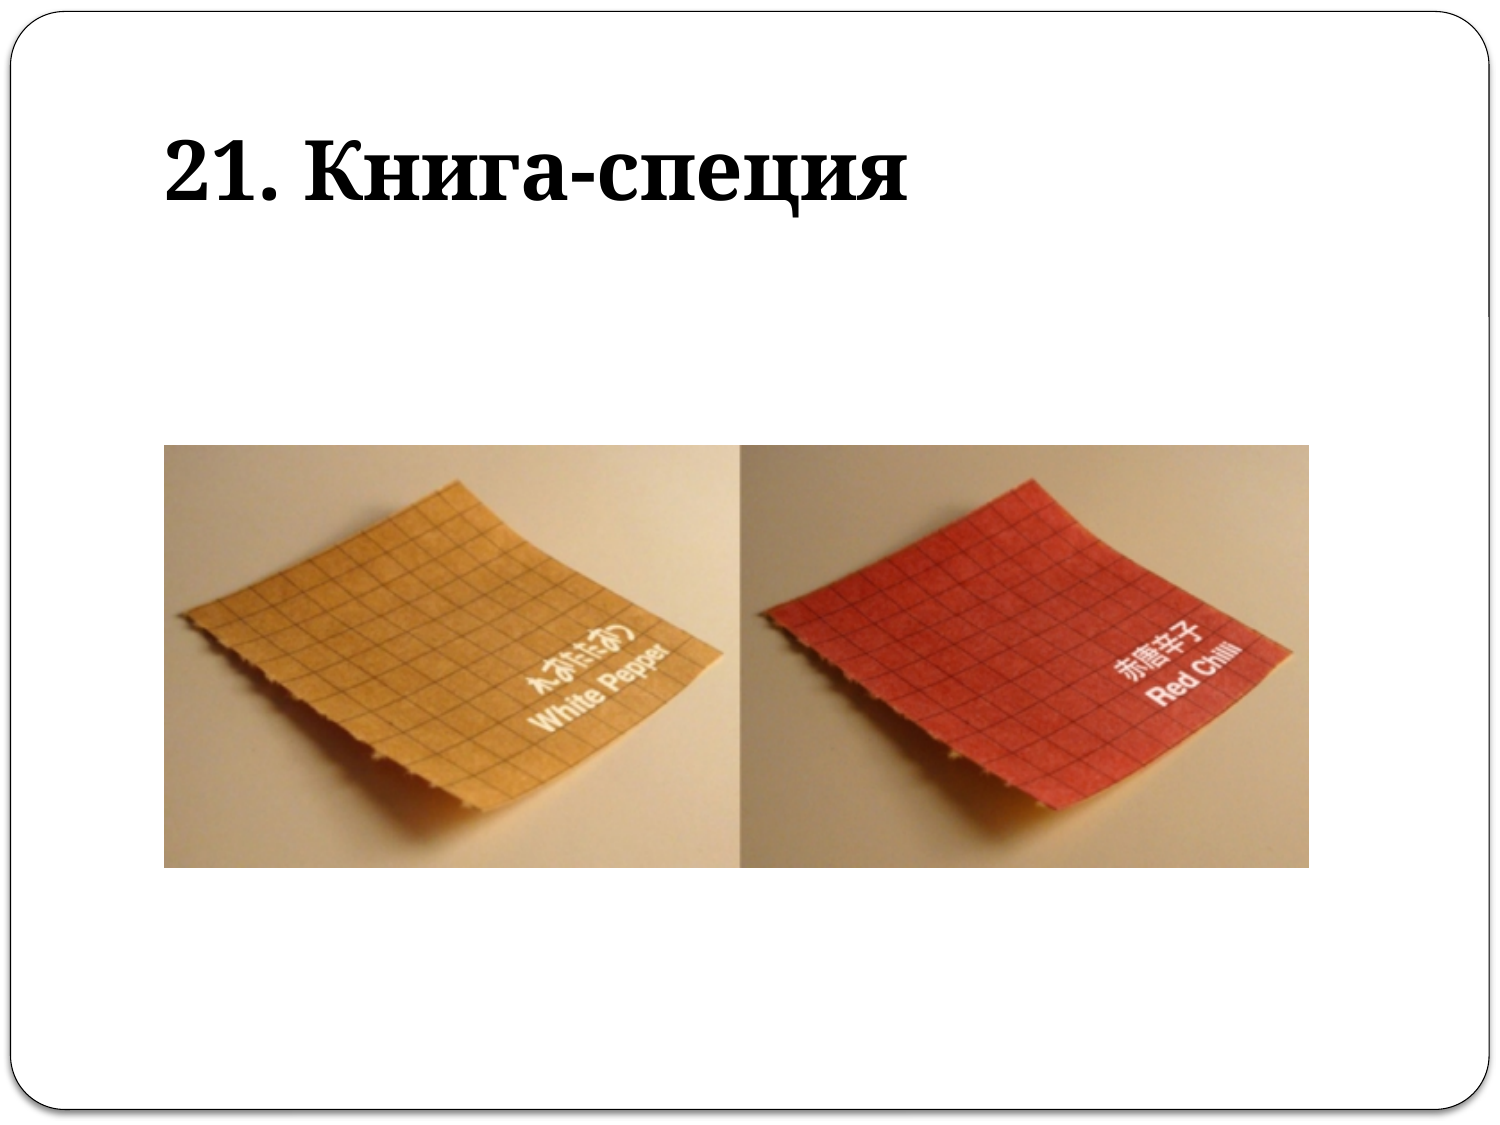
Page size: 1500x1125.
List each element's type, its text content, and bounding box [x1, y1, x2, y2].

picture [163, 445, 1309, 868]
title 21. Книга-специя [150, 45, 1425, 233]
text_box [0, 0, 31, 90]
